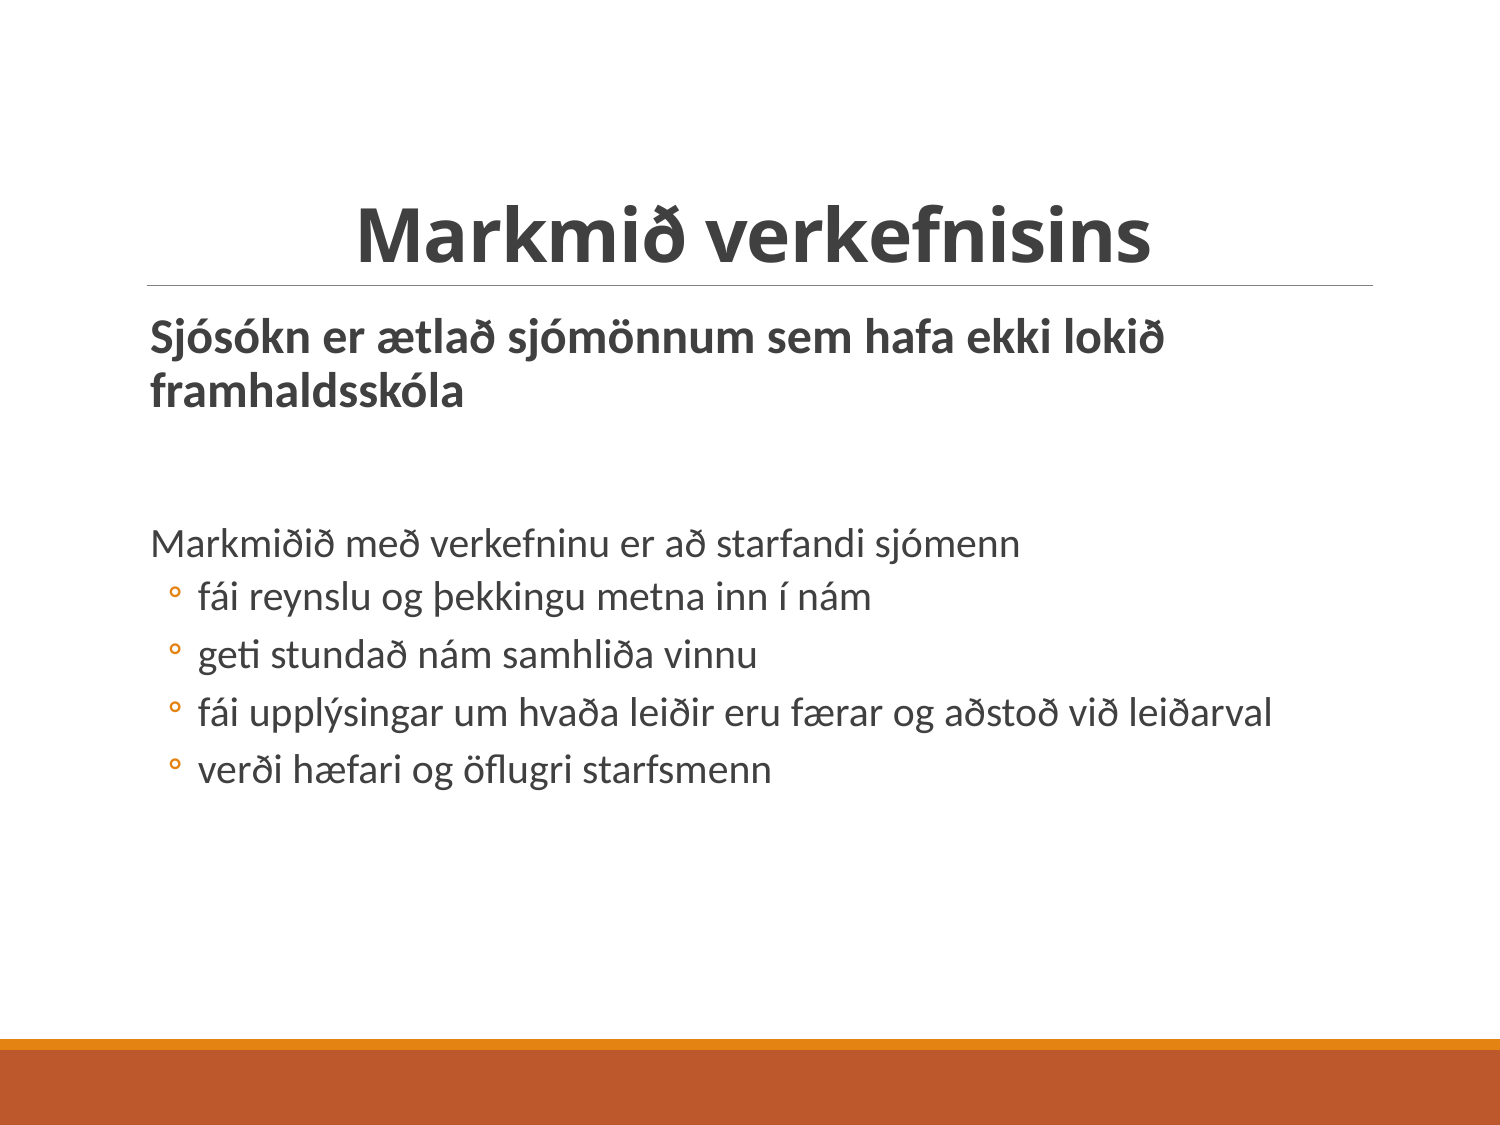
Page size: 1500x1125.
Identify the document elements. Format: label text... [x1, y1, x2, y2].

title Markmið verkefnisins [135, 47, 1373, 285]
list Sjósókn er ætlað sjómönnum sem hafa ekki lokið framhaldsskóla Markmiðið með verkefninu er að starfandi sjómenn fái reynslu og þekkingu metna inn í nám geti stundað nám samhliða vinnu fái upplýsingar um hvaða leiðir eru færar og aðstoð við leiðarval verði hæfari og öflugri starfsmenn [135, 302, 1373, 963]
